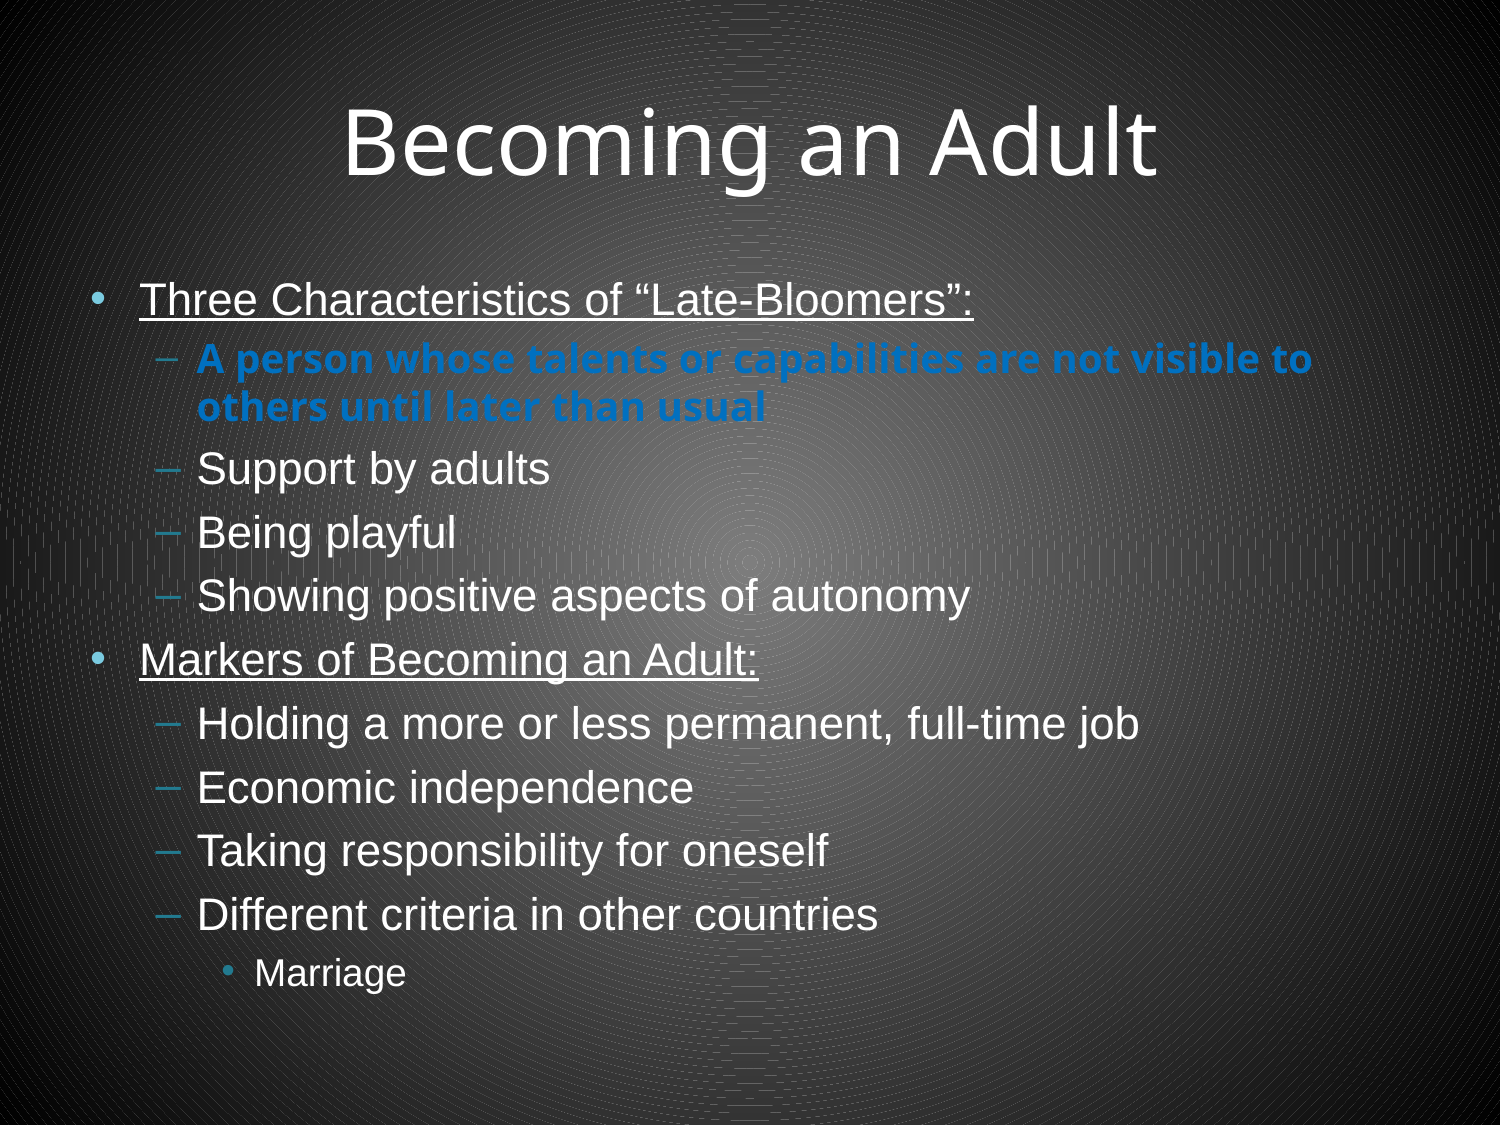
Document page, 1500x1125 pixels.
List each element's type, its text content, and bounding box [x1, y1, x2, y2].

title Becoming an Adult [75, 45, 1425, 233]
list Three Characteristics of “Late-Bloomers”: A person whose talents or capabilities are not visible to others until later than usual Support by adults Being playful Showing positive aspects of autonomy Markers of Becoming an Adult: Holding a more or less permanent, full-time job Economic independence Taking responsibility for oneself Different criteria in other countries Marriage [75, 262, 1425, 1005]
